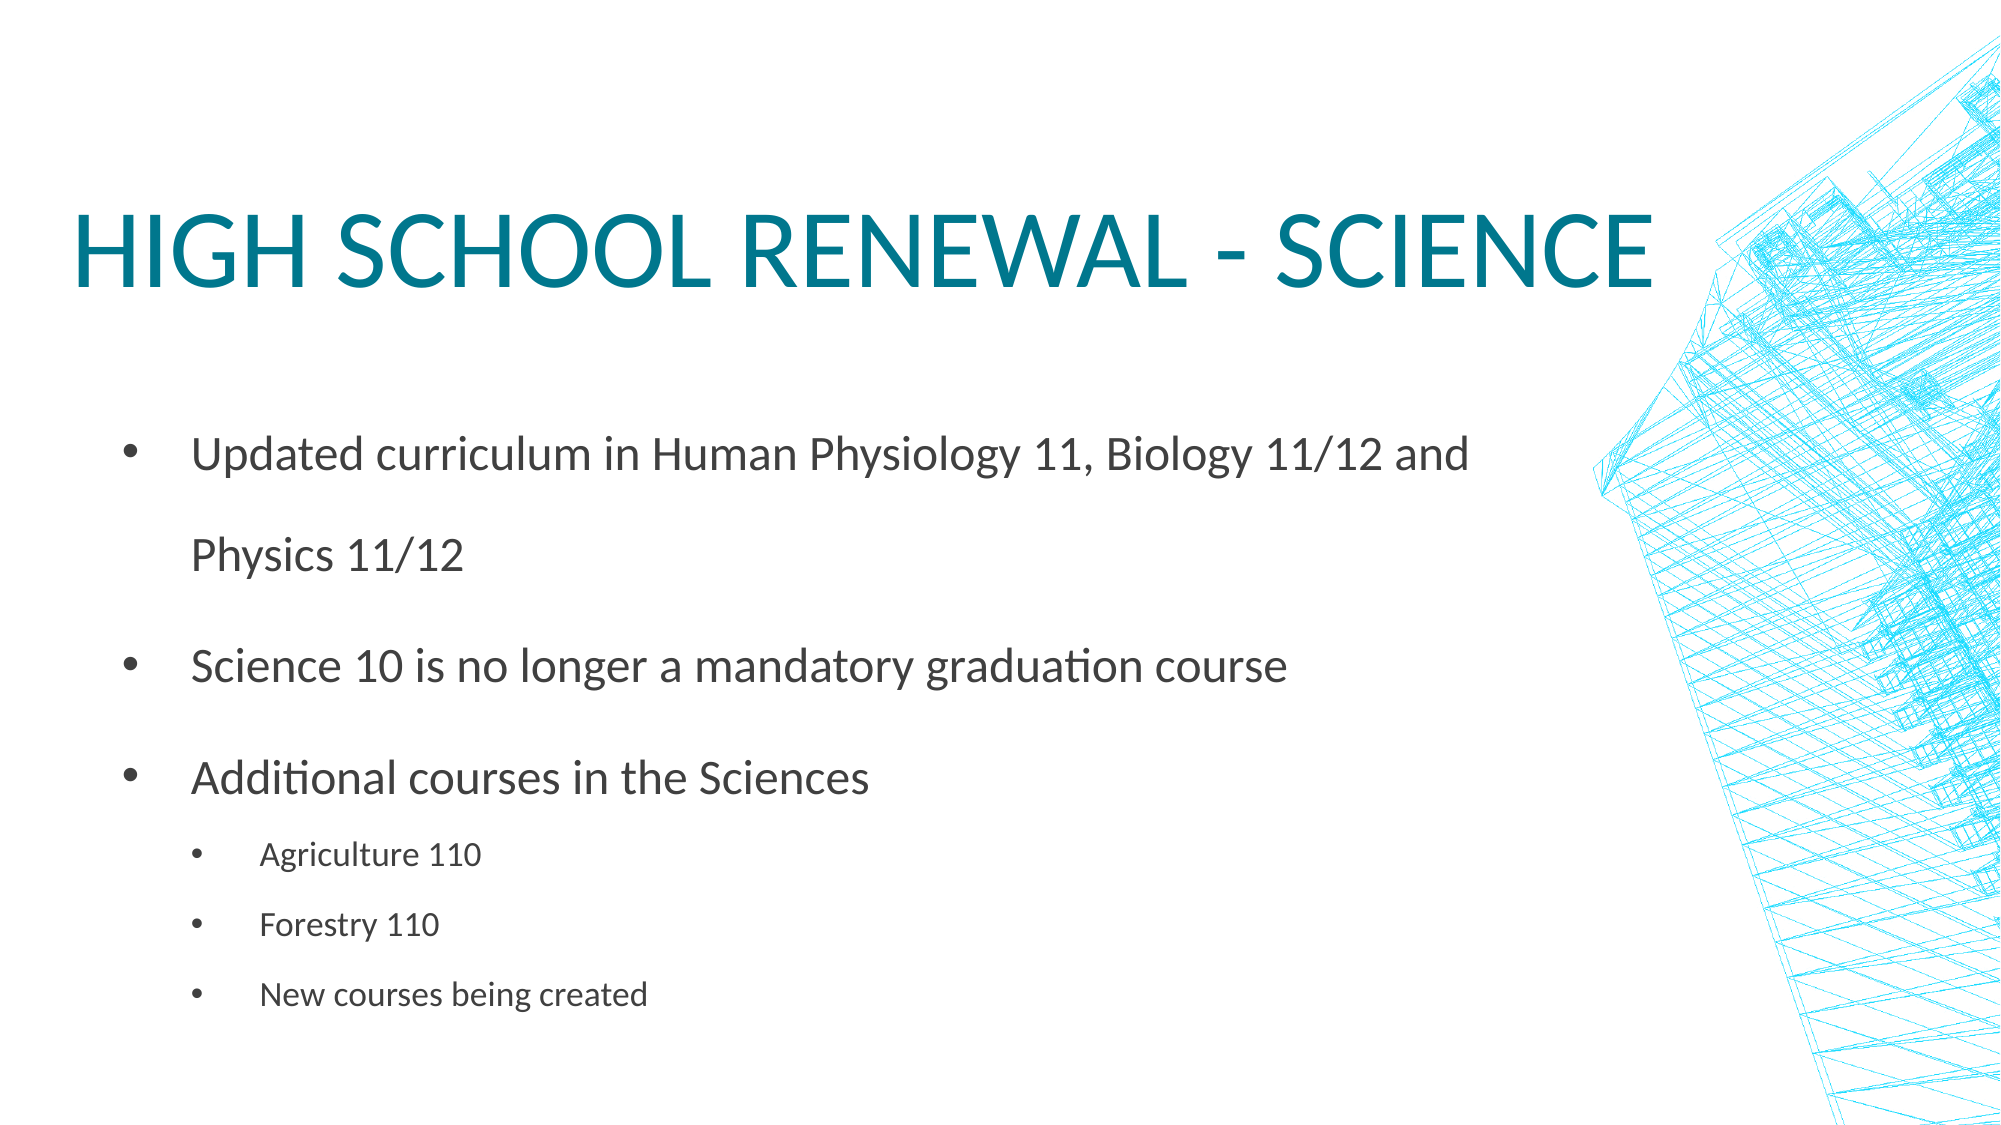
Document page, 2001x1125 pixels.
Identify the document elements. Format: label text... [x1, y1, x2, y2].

list Updated curriculum in Human Physiology 11, Biology 11/12 and Physics 11/12 Science 10 is no longer a mandatory graduation course Additional courses in the Sciences Agriculture 110 Forestry 110 New courses being created [106, 371, 1532, 1028]
title High School Renewal - Science [56, 135, 1679, 319]
picture [0, 0, 2001, 1125]
